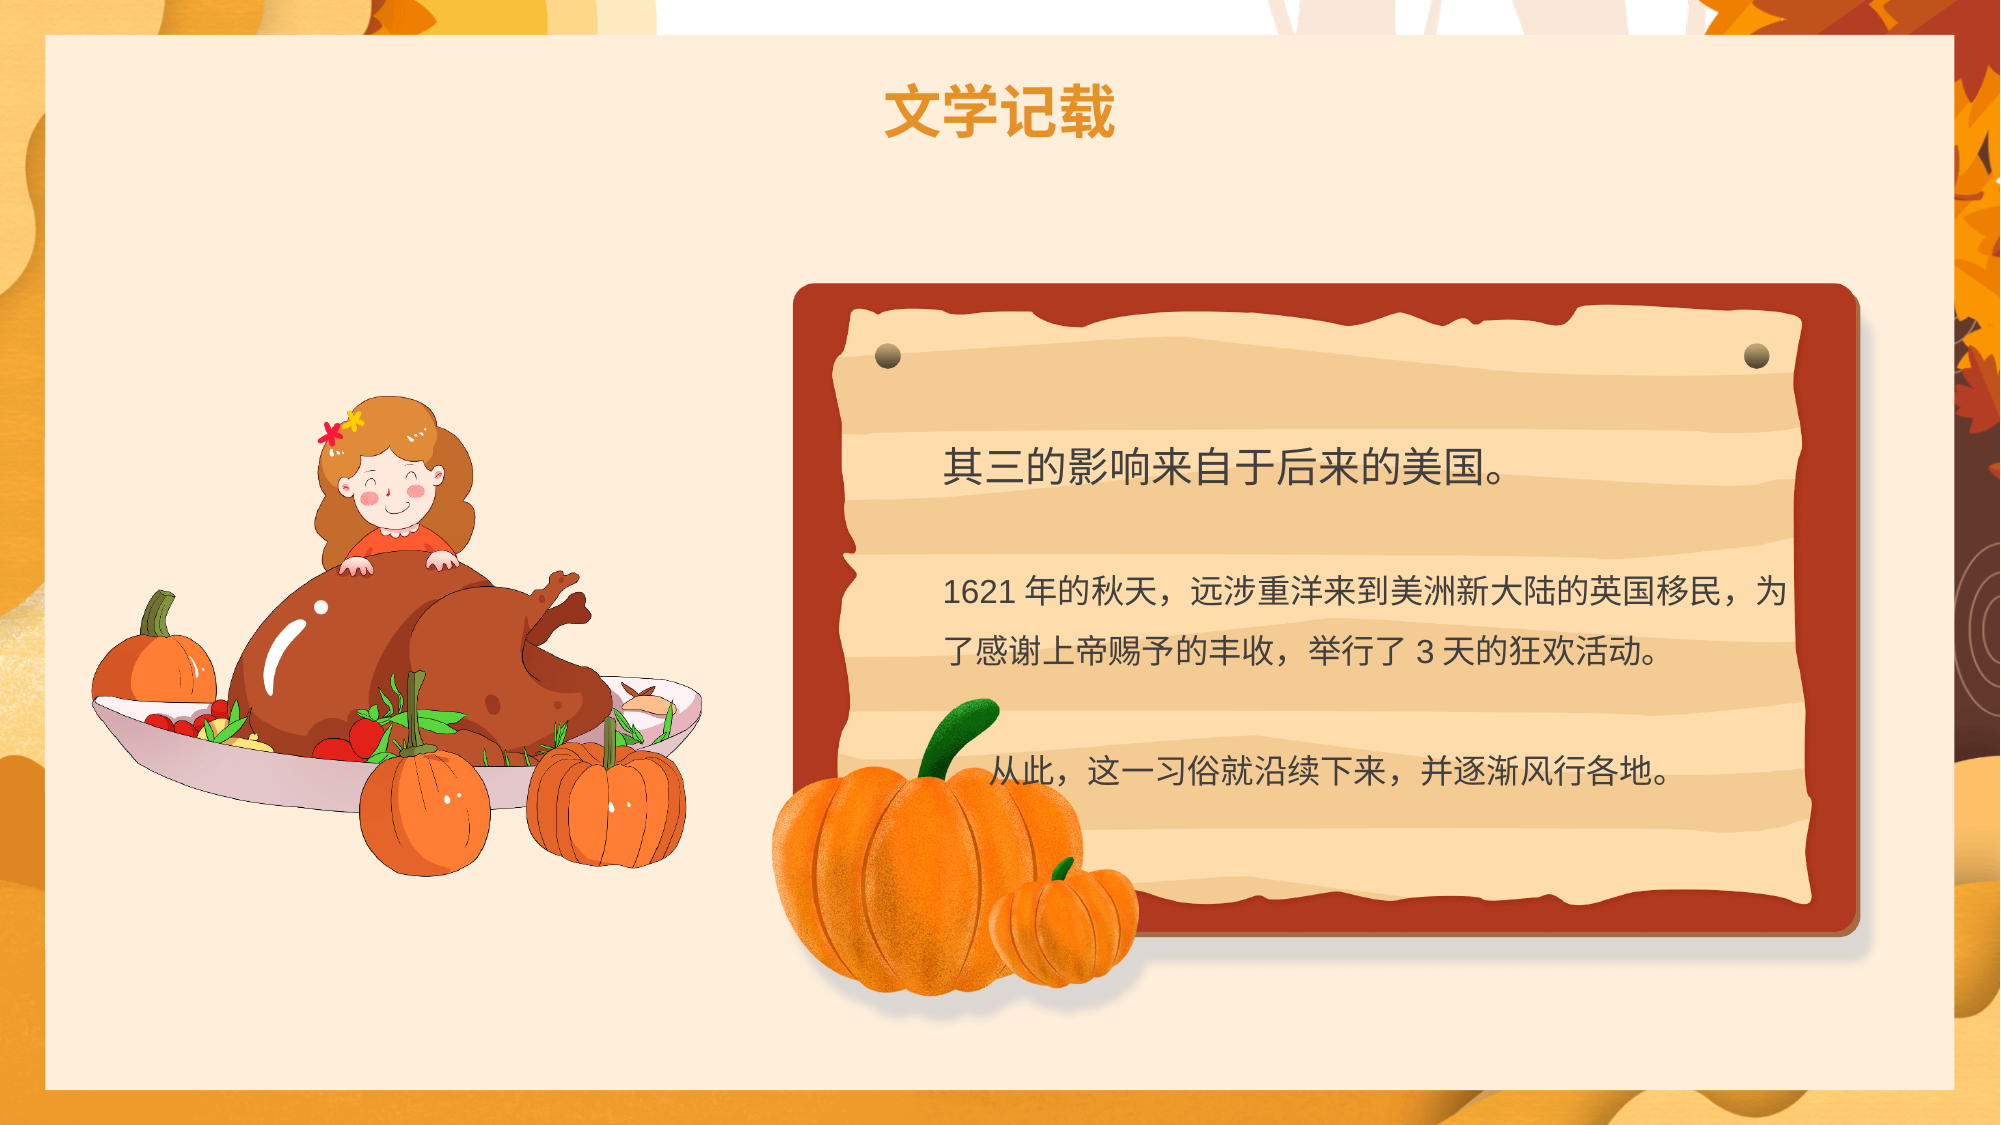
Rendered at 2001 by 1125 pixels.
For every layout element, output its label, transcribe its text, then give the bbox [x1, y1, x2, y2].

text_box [689, 230, 1952, 1040]
picture [0, 0, 2000, 1125]
text_box 文学记载 [868, 67, 1132, 153]
